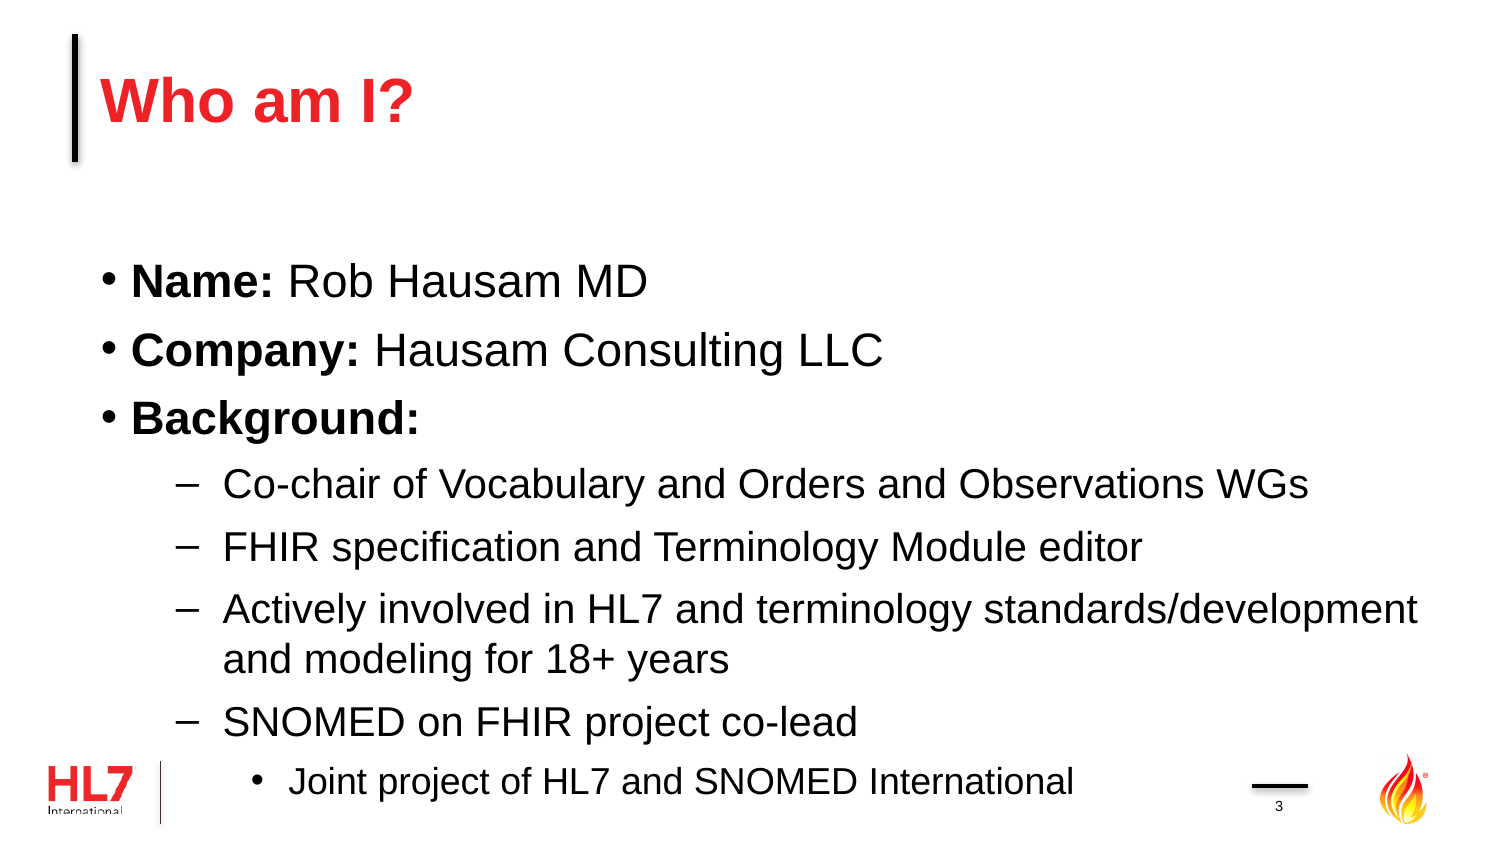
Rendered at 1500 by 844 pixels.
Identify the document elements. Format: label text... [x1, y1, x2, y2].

list Name: Rob Hausam MD Company: Hausam Consulting LLC Background: Co-chair of Vocabulary and Orders and Observations WGs FHIR specification and Terminology Module editor Actively involved in HL7 and terminology standards/development and modeling for 18+ years SNOMED on FHIR project co-lead Joint project of HL7 and SNOMED International [100, 250, 1451, 731]
picture [1380, 753, 1428, 824]
slide_number 3 [1257, 788, 1302, 815]
title Who am I? [100, 33, 1451, 163]
